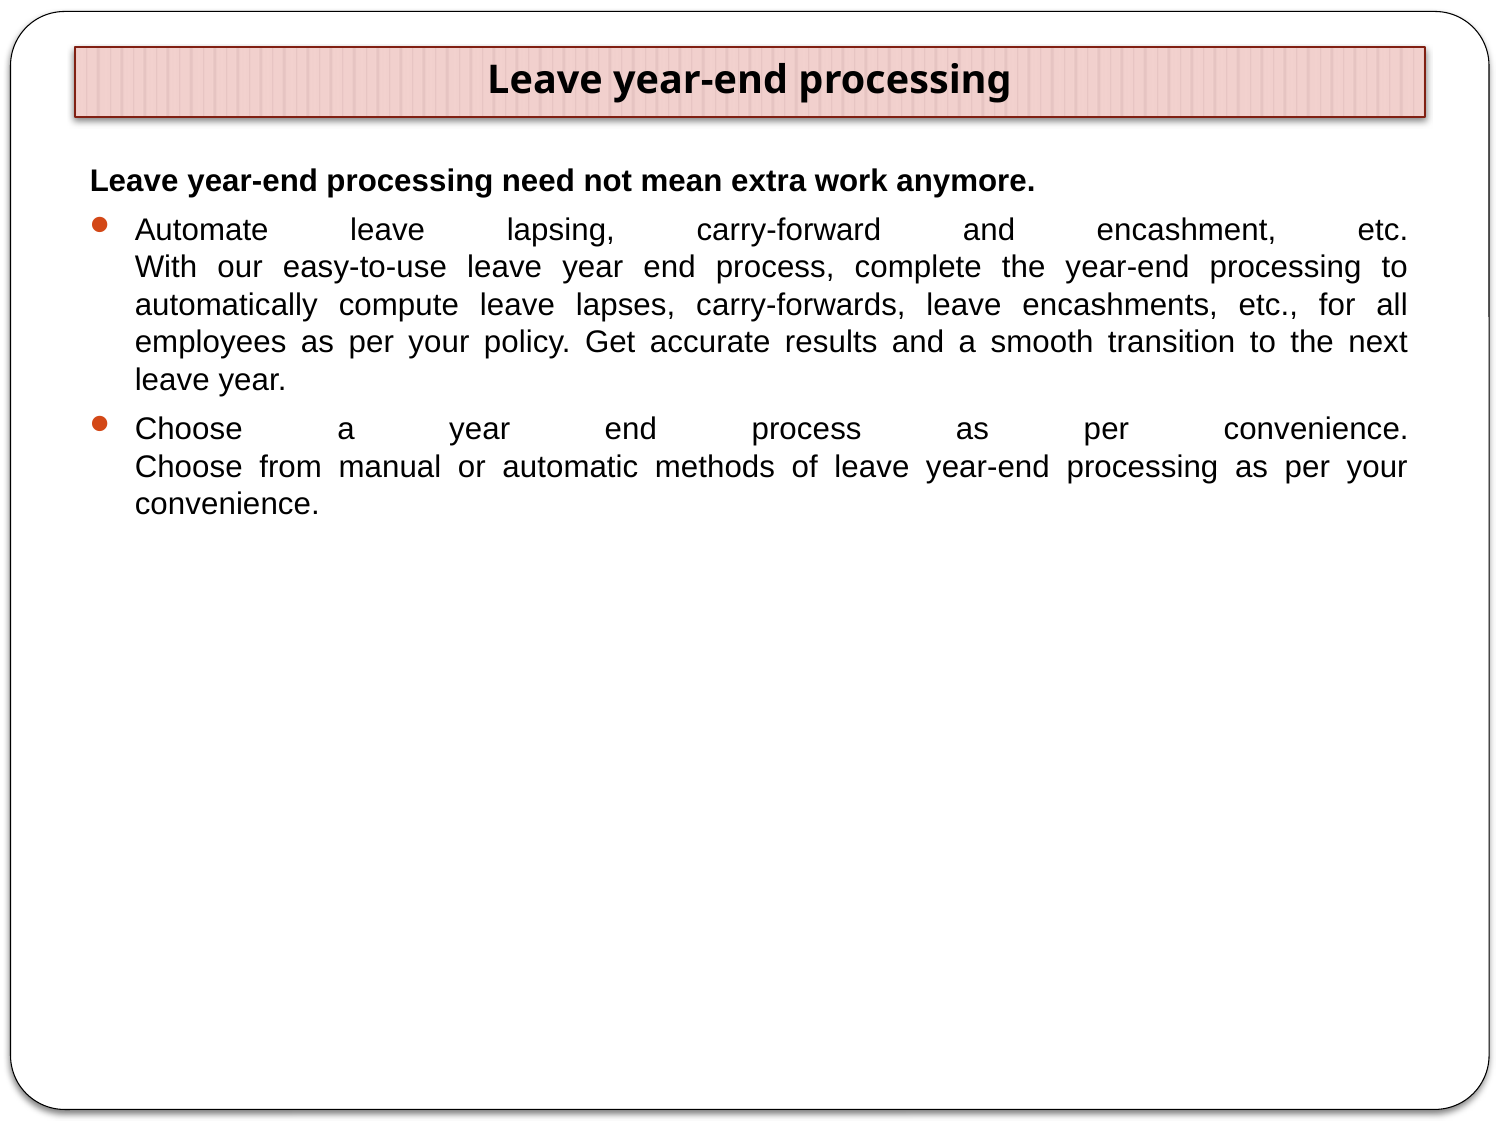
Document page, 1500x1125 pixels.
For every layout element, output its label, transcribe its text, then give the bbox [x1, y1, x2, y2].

title Leave year-end processing [74, 46, 1426, 118]
list Leave year-end processing need not mean extra work anymore. Automate leave lapsing, carry-forward and encashment, etc. With our easy-to-use leave year end process, complete the year-end processing to automatically compute leave lapses, carry-forwards, leave encashments, etc., for all employees as per your policy. Get accurate results and a smooth transition to the next leave year. Choose a year end process as per convenience. Choose from manual or automatic methods of leave year-end processing as per your convenience. [75, 152, 1425, 973]
